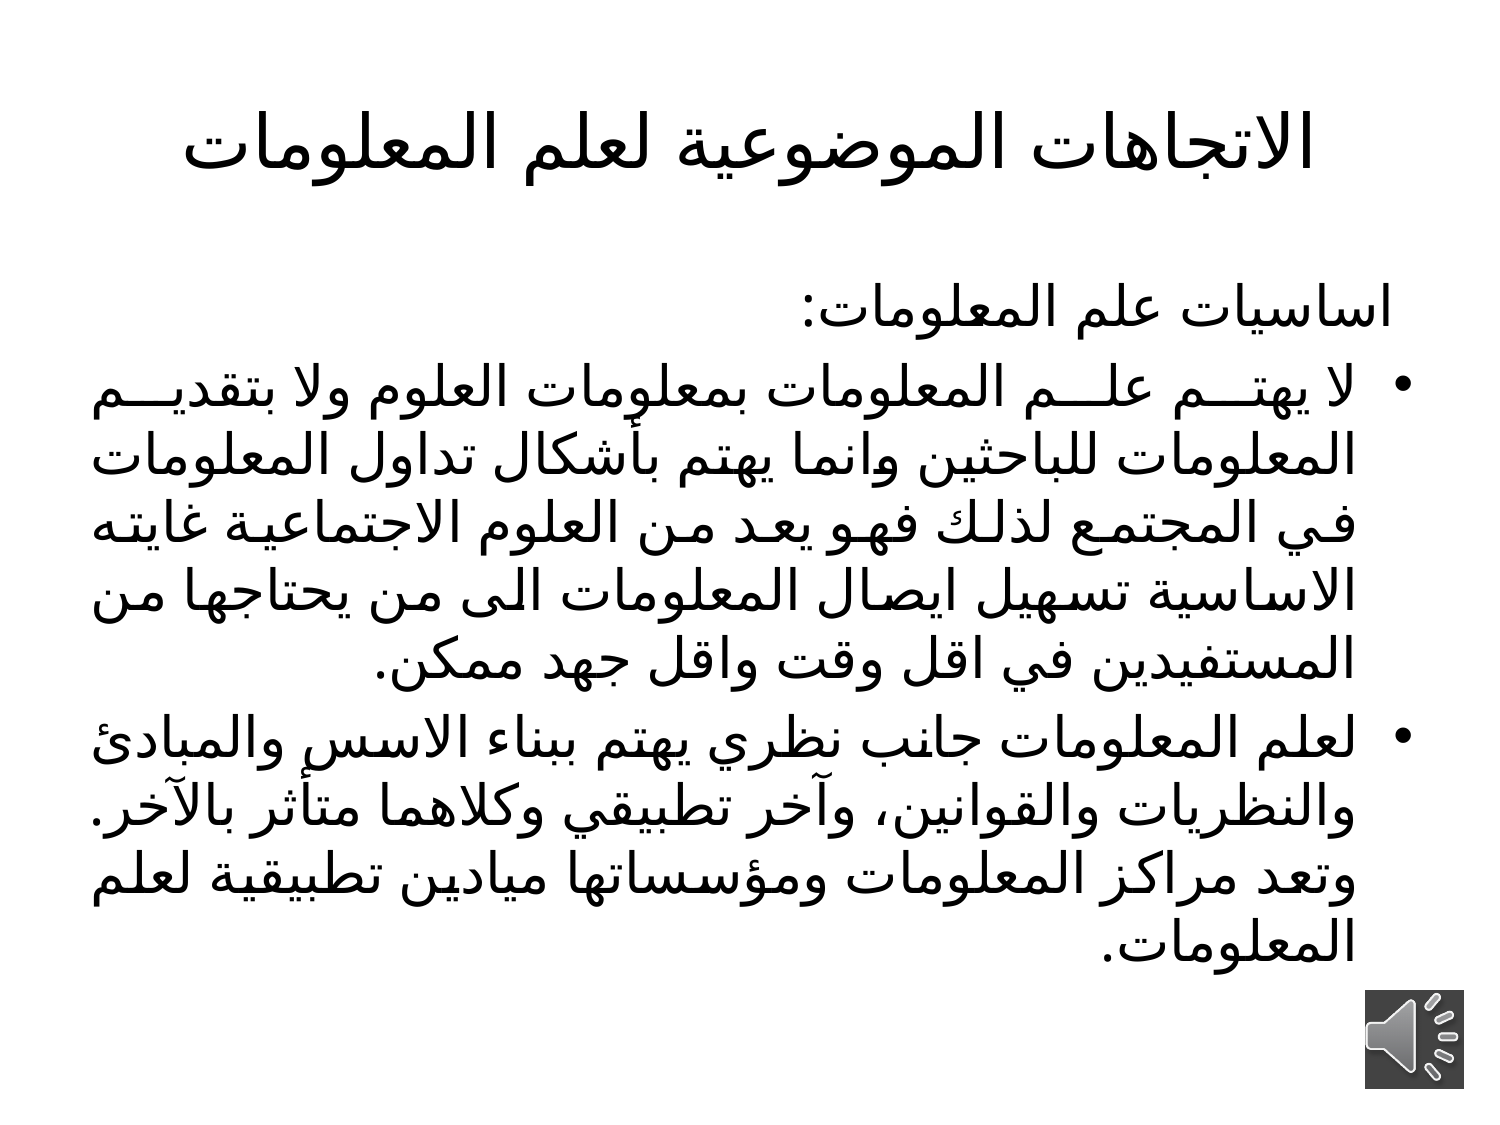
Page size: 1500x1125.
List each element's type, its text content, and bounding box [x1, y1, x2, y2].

picture [1364, 989, 1465, 1090]
list اساسيات علم المعلومات: لا يهتم علم المعلومات بمعلومات العلوم ولا بتقديم المعلومات للباحثين وانما يهتم بأشكال تداول المعلومات في المجتمع لذلك فهو يعد من العلوم الاجتماعية غايته الاساسية تسهيل ايصال المعلومات الى من يحتاجها من المستفيدين في اقل وقت واقل جهد ممكن. لعلم المعلومات جانب نظري يهتم ببناء الاسس والمبادئ والنظريات والقوانين، وآخر تطبيقي وكلاهما متأثر بالآخر. وتعد مراكز المعلومات ومؤسساتها ميادين تطبيقية لعلم المعلومات. [75, 262, 1425, 1005]
title الاتجاهات الموضوعية لعلم المعلومات [75, 45, 1425, 233]
